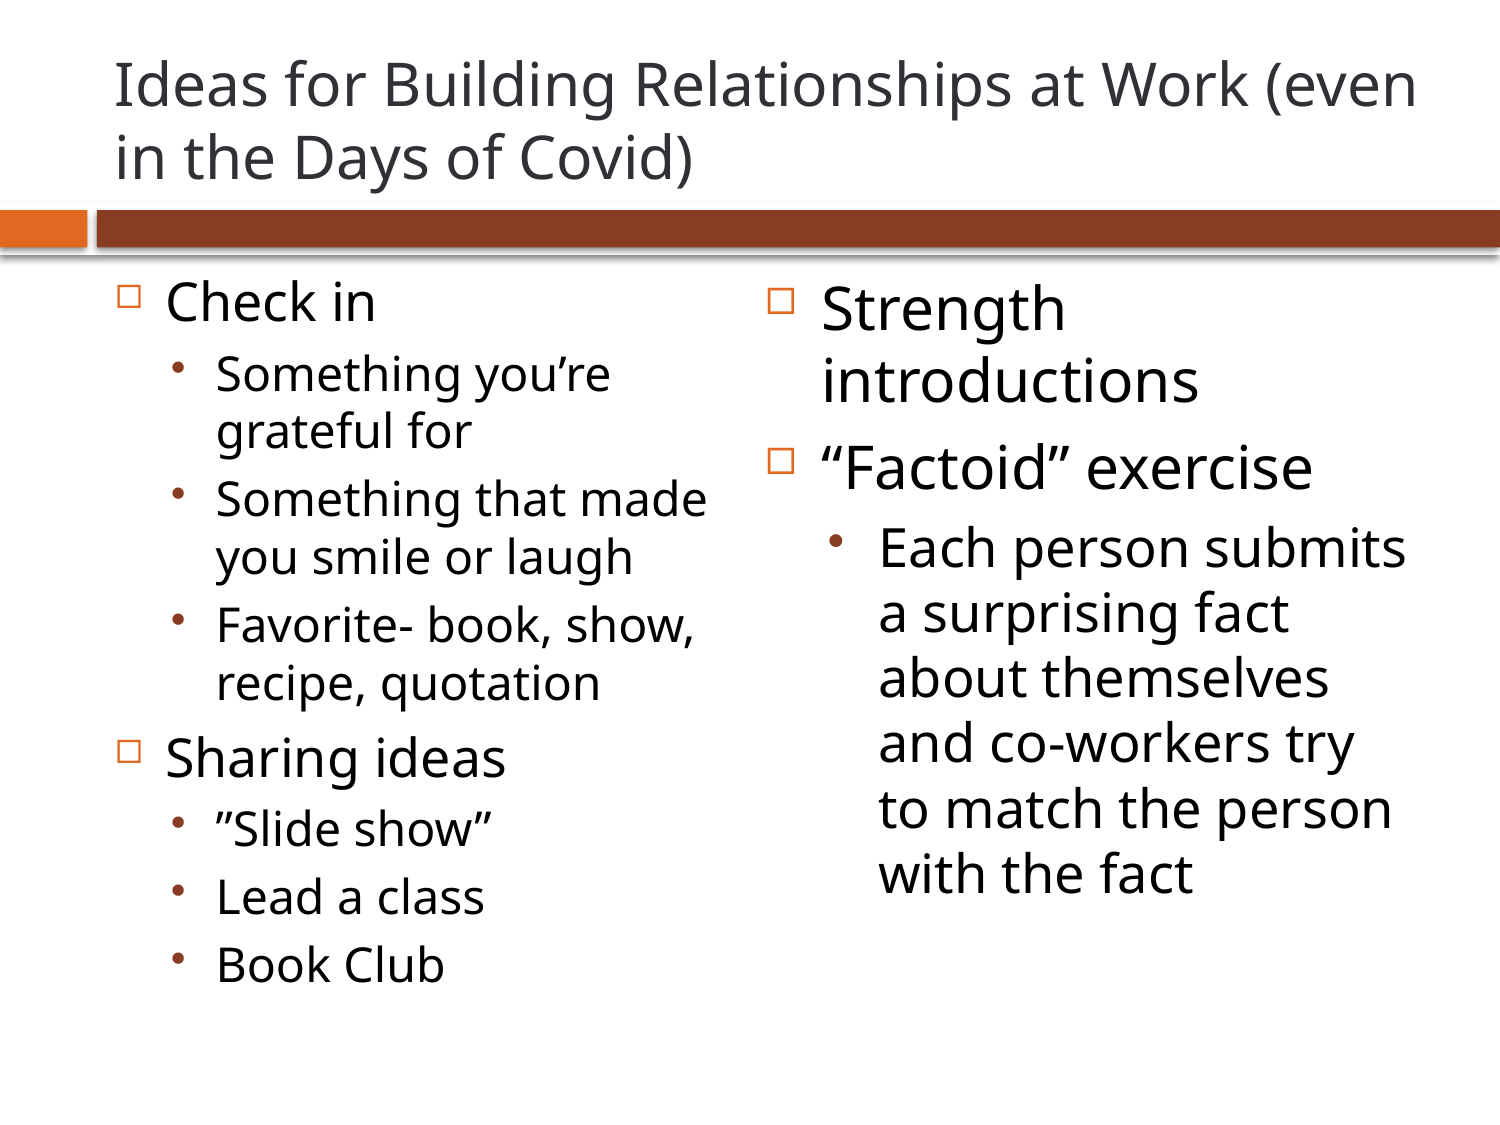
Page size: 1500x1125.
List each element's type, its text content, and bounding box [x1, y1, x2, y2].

title Ideas for Building Relationships at Work (even in the Days of Covid) [99, 37, 1438, 200]
list Check in Something you’re grateful for Something that made you smile or laugh Favorite- book, show, recipe, quotation Sharing ideas ”Slide show” Lead a class Book Club [99, 260, 738, 1011]
list Strength introductions “Factoid” exercise Each person submits a surprising fact about themselves and co-workers try to match the person with the fact [750, 262, 1425, 1005]
